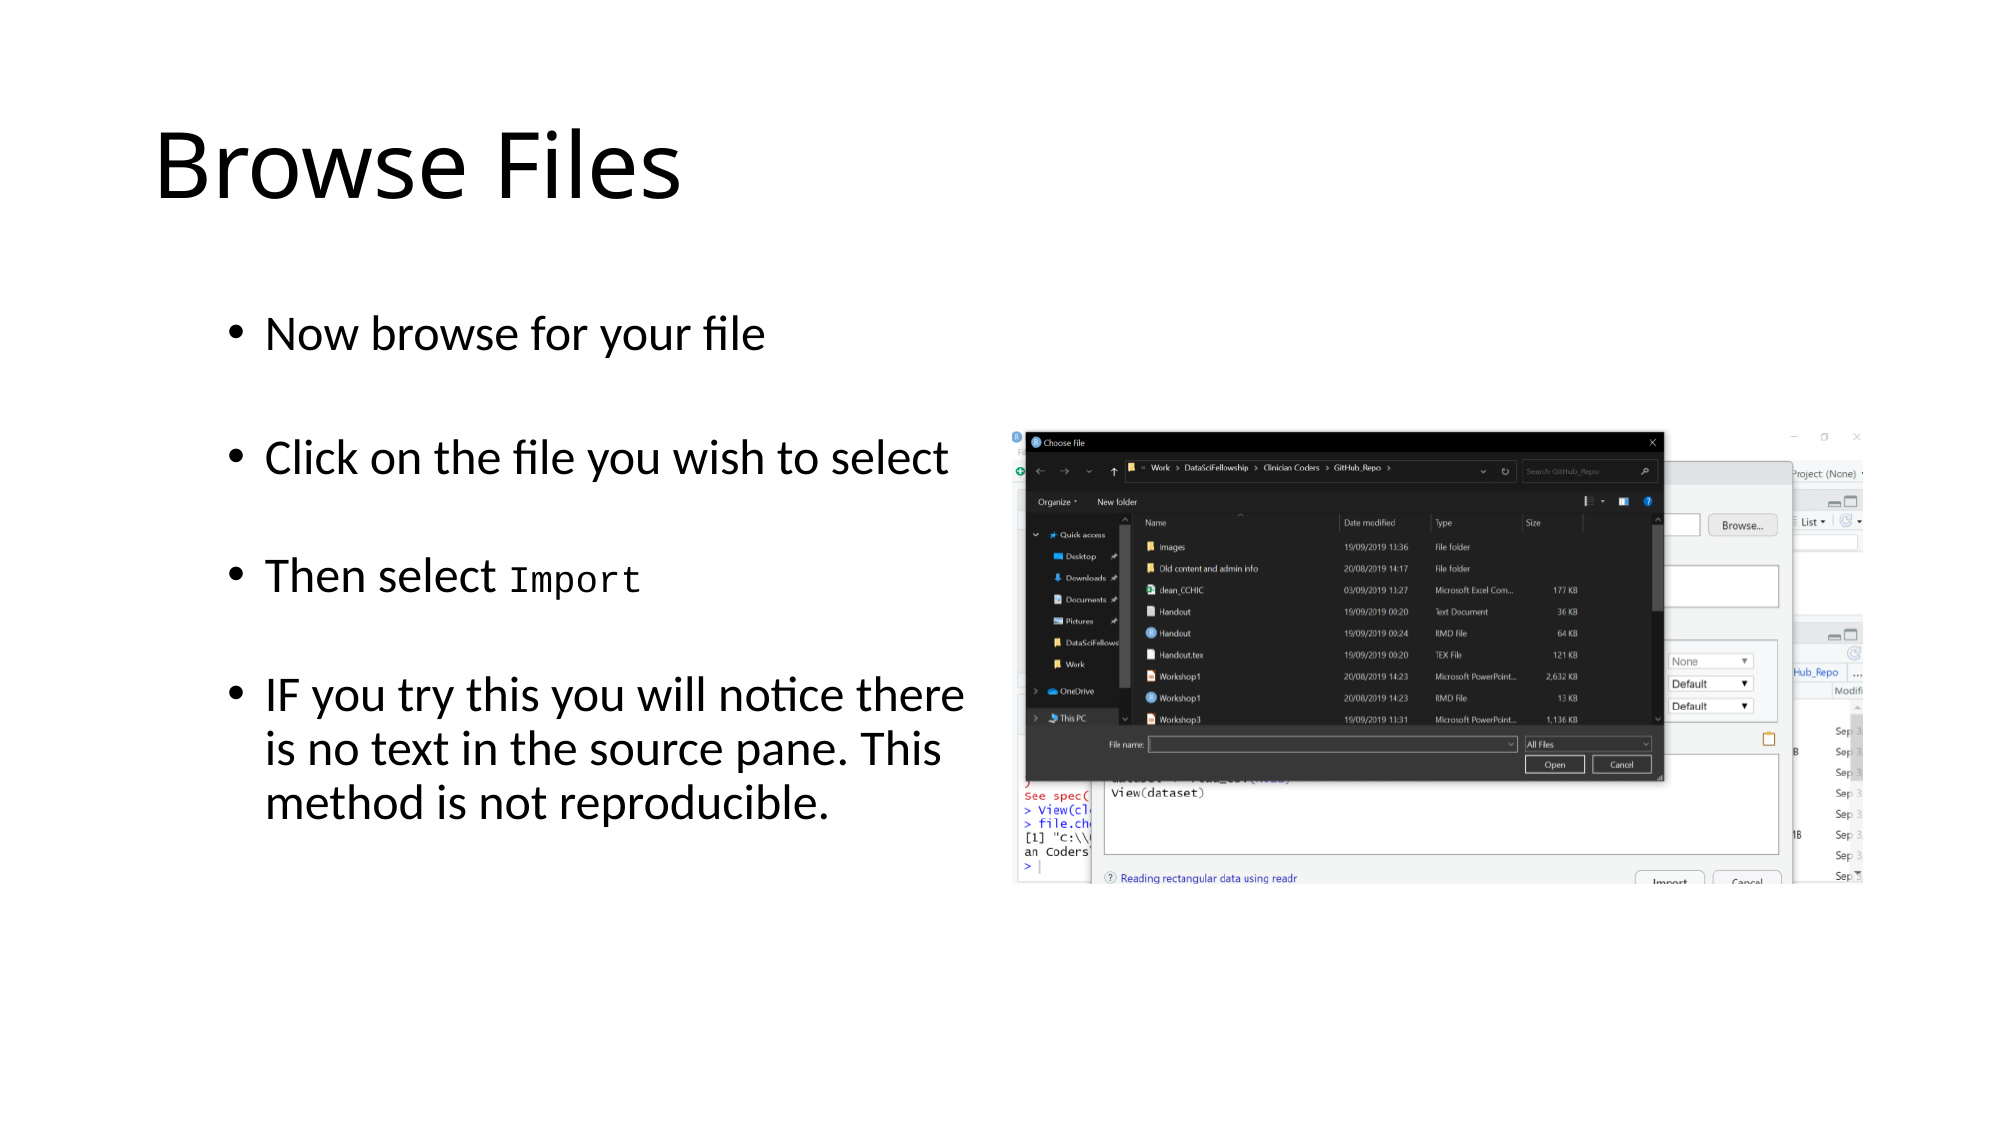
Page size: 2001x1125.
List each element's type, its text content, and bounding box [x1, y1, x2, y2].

picture [1012, 426, 1863, 884]
title Browse Files [137, 59, 1863, 278]
list Now browse for your file Click on the file you wish to select Then select Import IF you try this you will notice there is no text in the source pane. This method is not reproducible. [137, 299, 988, 1014]
